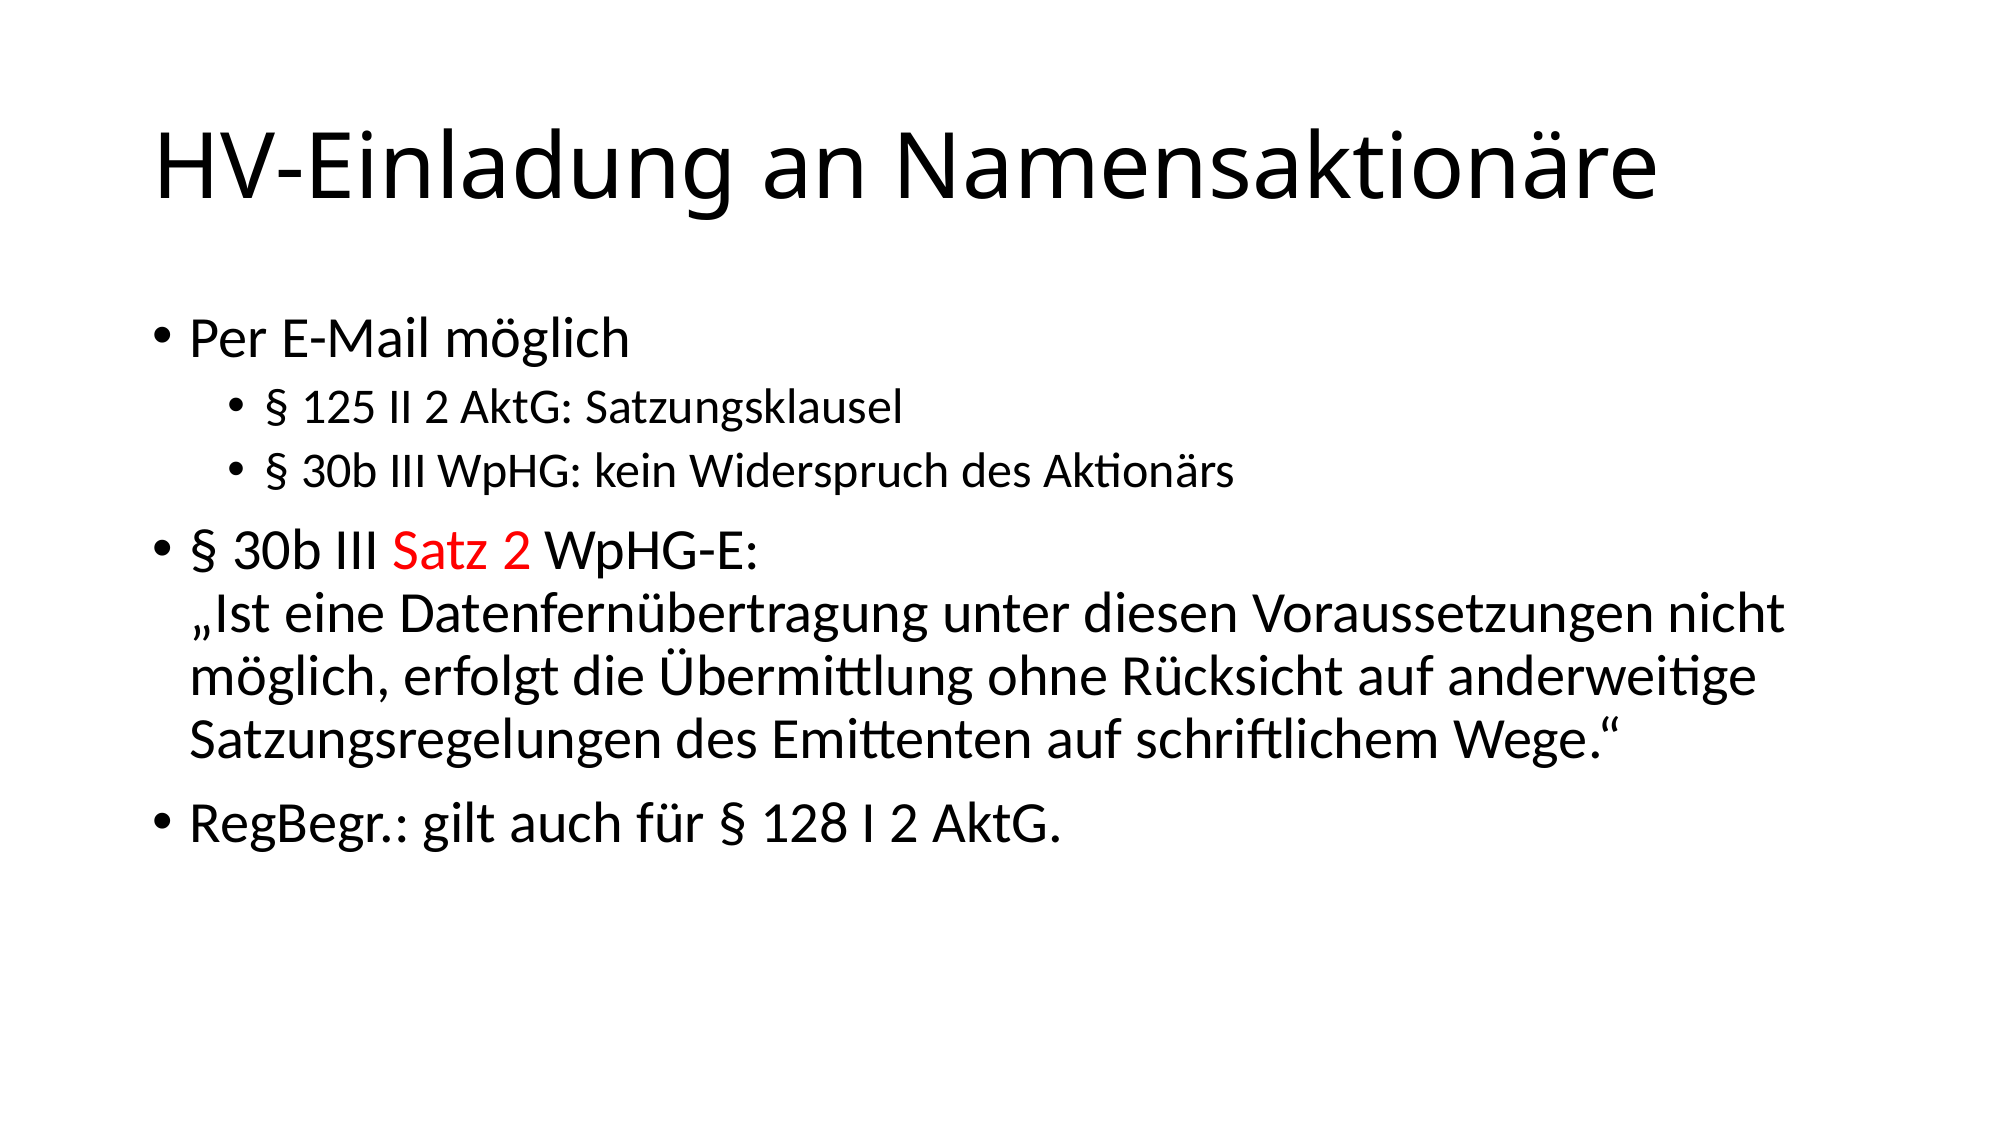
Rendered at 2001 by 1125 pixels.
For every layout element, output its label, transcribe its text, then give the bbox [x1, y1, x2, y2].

list Per E-Mail möglich § 125 II 2 AktG: Satzungsklausel § 30b III WpHG: kein Widerspruch des Aktionärs § 30b III Satz 2 WpHG-E: „Ist eine Datenfernübertragung unter diesen Voraussetzungen nicht möglich, erfolgt die Übermittlung ohne Rücksicht auf anderweitige Satzungsregelungen des Emittenten auf schriftlichem Wege.“ RegBegr.: gilt auch für § 128 I 2 AktG. [137, 299, 1863, 1014]
title HV-Einladung an Namensaktionäre [137, 59, 1863, 278]
